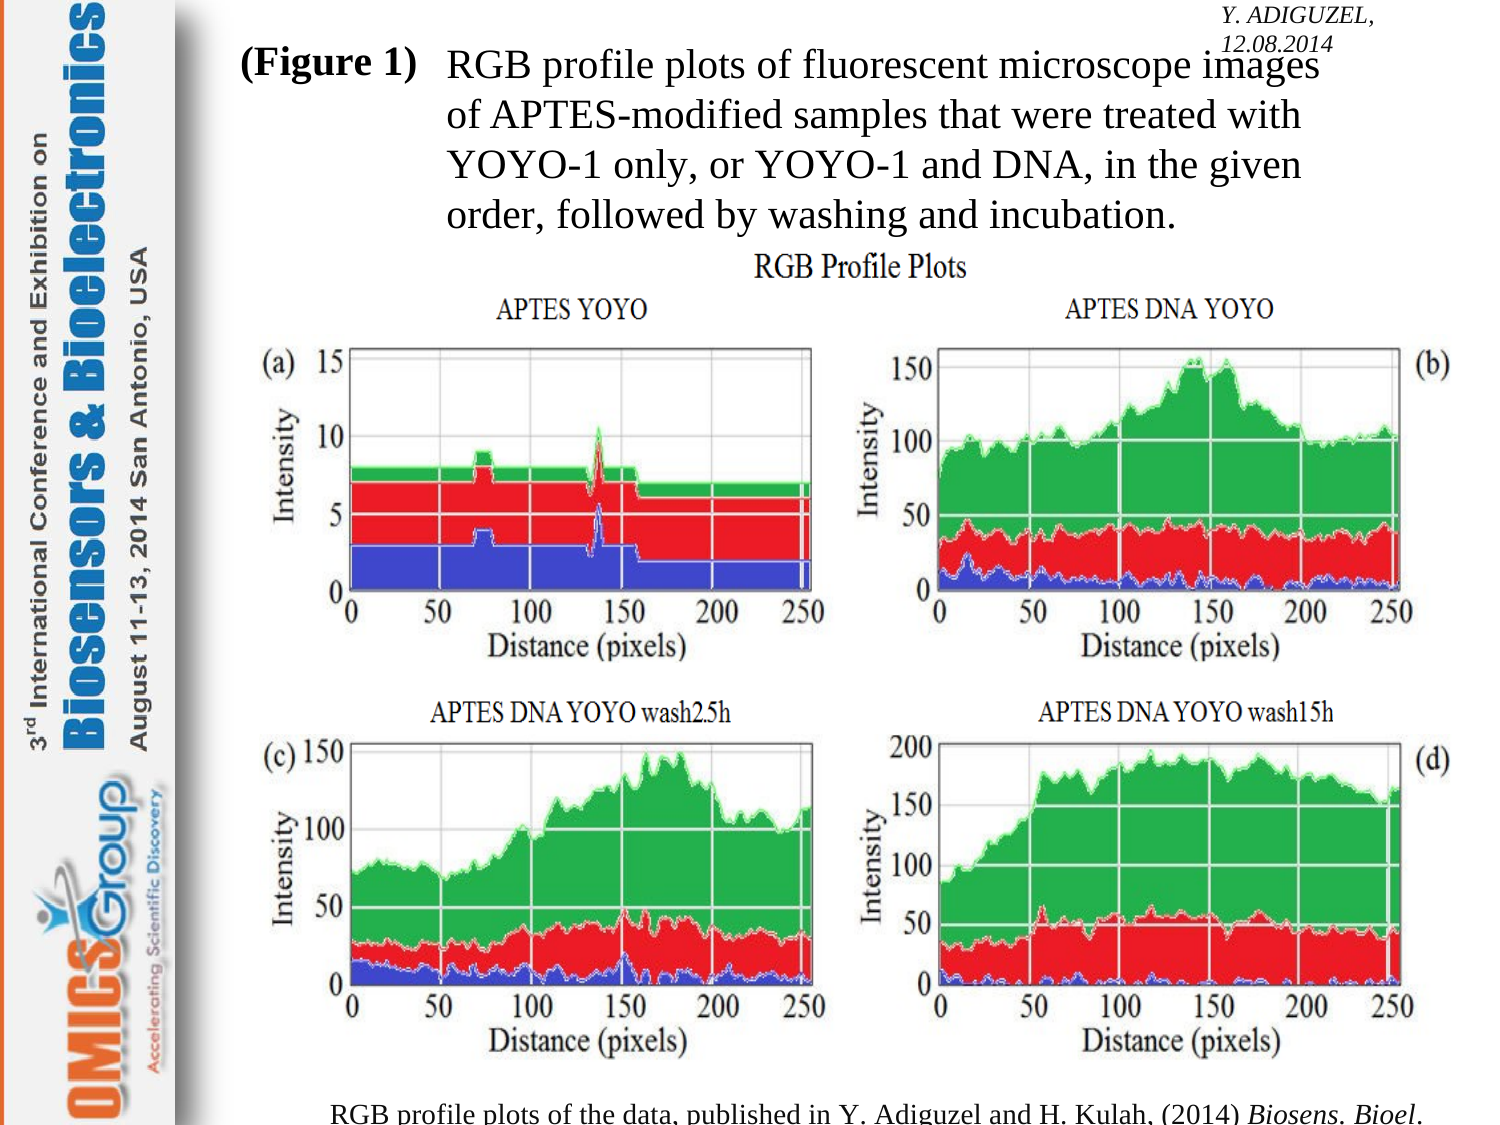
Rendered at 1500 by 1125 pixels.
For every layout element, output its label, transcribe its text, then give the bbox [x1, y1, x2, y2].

text_box (Figure 1) [240, 33, 419, 84]
text_box [426, 699, 735, 725]
text_box RGB profile plots of fluorescent microscope images of APTES-modified samples that were treated with YOYO-1 only, or YOYO-1 and DNA, in the given order, followed by washing and incubation. [444, 36, 1362, 237]
text_box [259, 734, 1466, 1063]
text_box [0, 0, 175, 1125]
text_box [745, 249, 969, 288]
text_box [490, 296, 661, 322]
text_box [259, 334, 1466, 663]
text_box [1032, 699, 1333, 738]
text_box Y. ADIGUZEL, 12.08.2014 [1218, 0, 1493, 58]
text_box [175, 0, 240, 1125]
text_box [1064, 296, 1277, 335]
text_box RGB profile plots of the data, published in Y. Adiguzel and H. Kulah, (2014) Biosens. Bioel. 54:27. [327, 1095, 1500, 1125]
